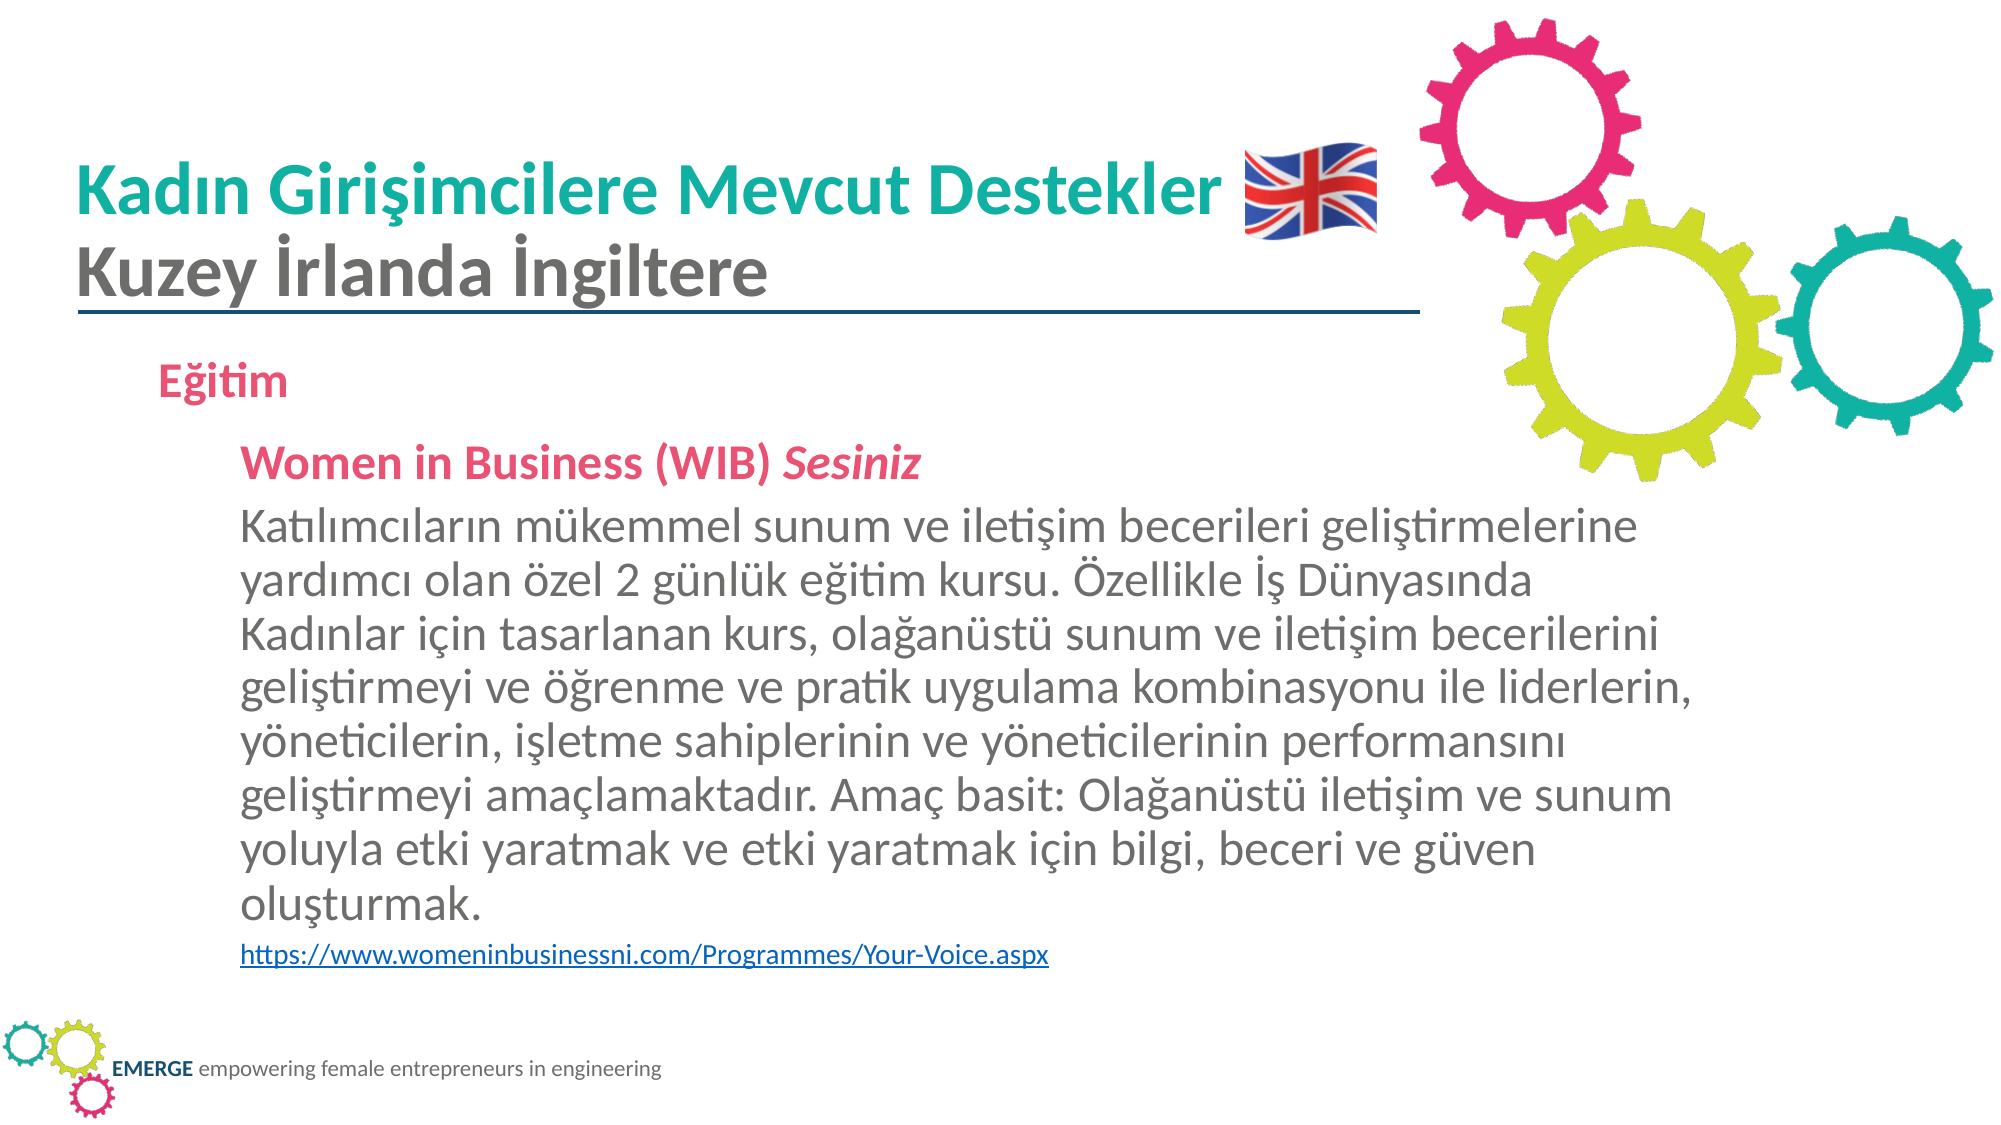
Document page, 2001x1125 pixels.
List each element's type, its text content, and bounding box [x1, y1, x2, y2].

list Kadın Girişimcilere Mevcut Destekler Kuzey İrlanda İngiltere [61, 144, 1240, 259]
picture [0, 992, 134, 1125]
list Eğitim Women in Business (WIB) Sesiniz Katılımcıların mükemmel sunum ve iletişim becerileri geliştirmelerine yardımcı olan özel 2 günlük eğitim kursu. Özellikle İş Dünyasında Kadınlar için tasarlanan kurs, olağanüstü sunum ve iletişim becerilerini geliştirmeyi ve öğrenme ve pratik uygulama kombinasyonu ile liderlerin, yöneticilerin, işletme sahiplerinin ve yöneticilerinin performansını geliştirmeyi amaçlamaktadır. Amaç basit: Olağanüstü iletişim ve sunum yoluyla etki yaratmak ve etki yaratmak için bilgi, beceri ve güven oluşturmak. https://www.womeninbusinessni.com/Programmes/Your-Voice.aspx [143, 347, 1710, 1000]
picture [1245, 0, 2001, 591]
